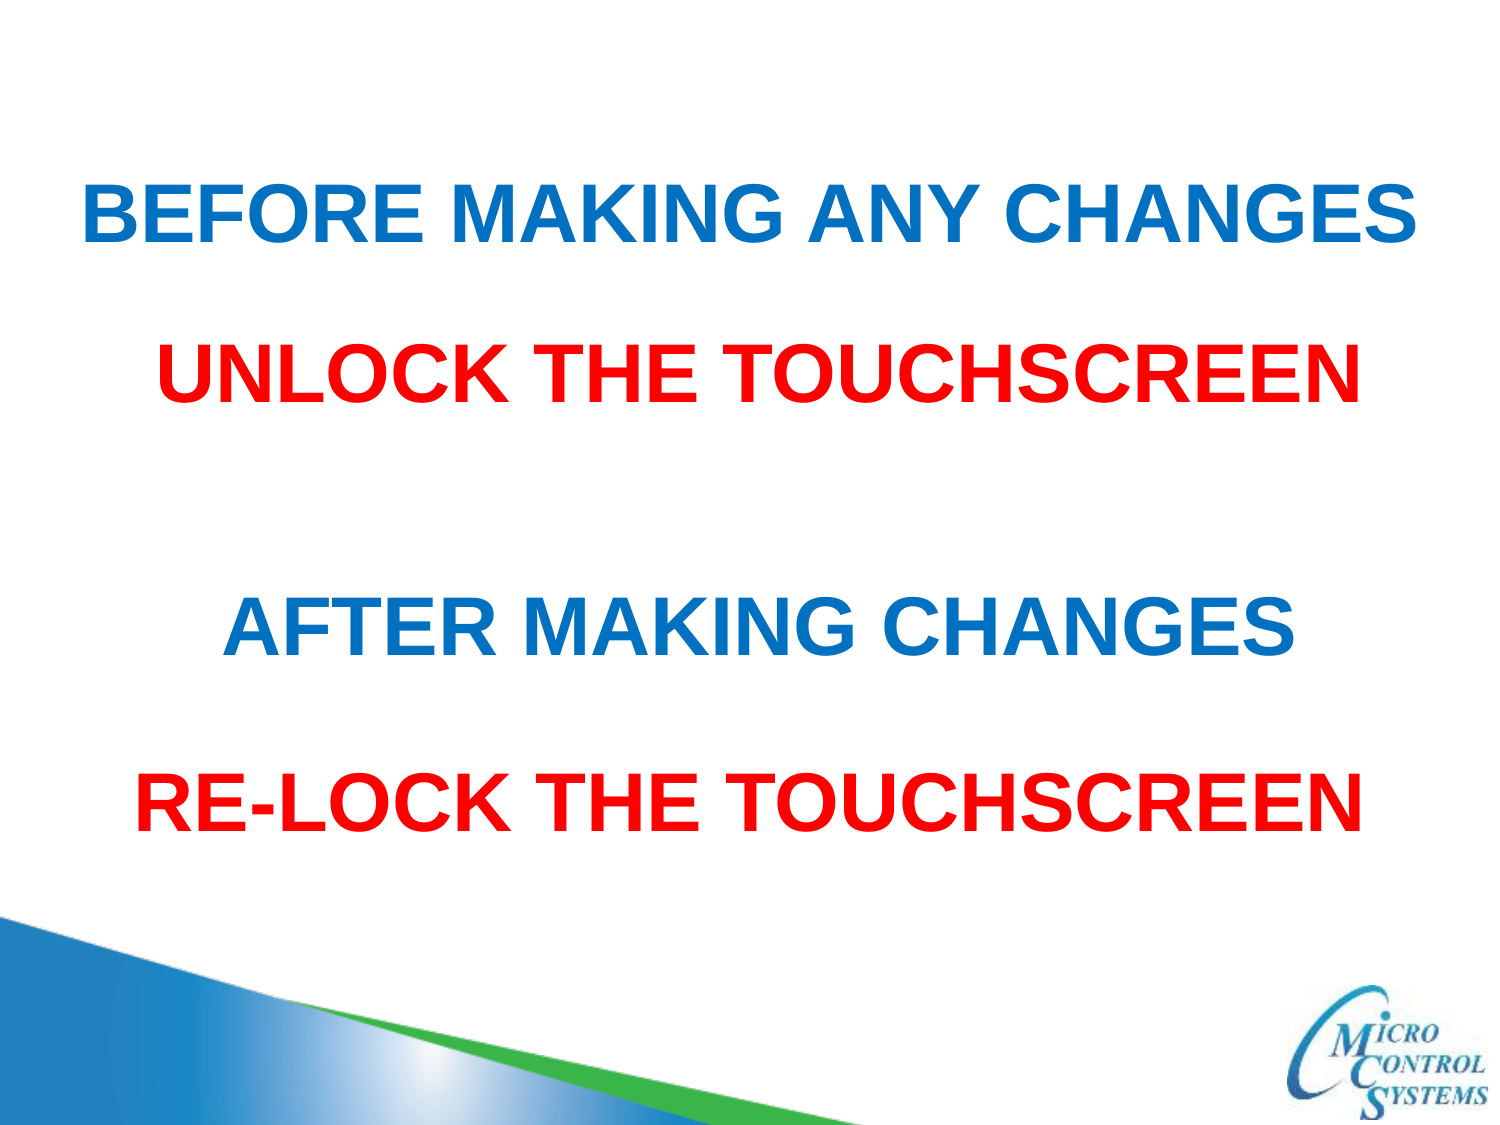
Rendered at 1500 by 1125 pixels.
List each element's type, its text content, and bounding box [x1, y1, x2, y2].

text_box RE-LOCK THE TOUCHSCREEN [0, 740, 1500, 856]
picture [1287, 985, 1489, 1120]
picture [0, 867, 888, 1125]
text_box UNLOCK THE TOUCHSCREEN [46, 312, 1472, 427]
text_box AFTER MAKING CHANGES [56, 564, 1463, 680]
title BEFORE MAKING ANY CHANGES [0, 67, 1500, 352]
